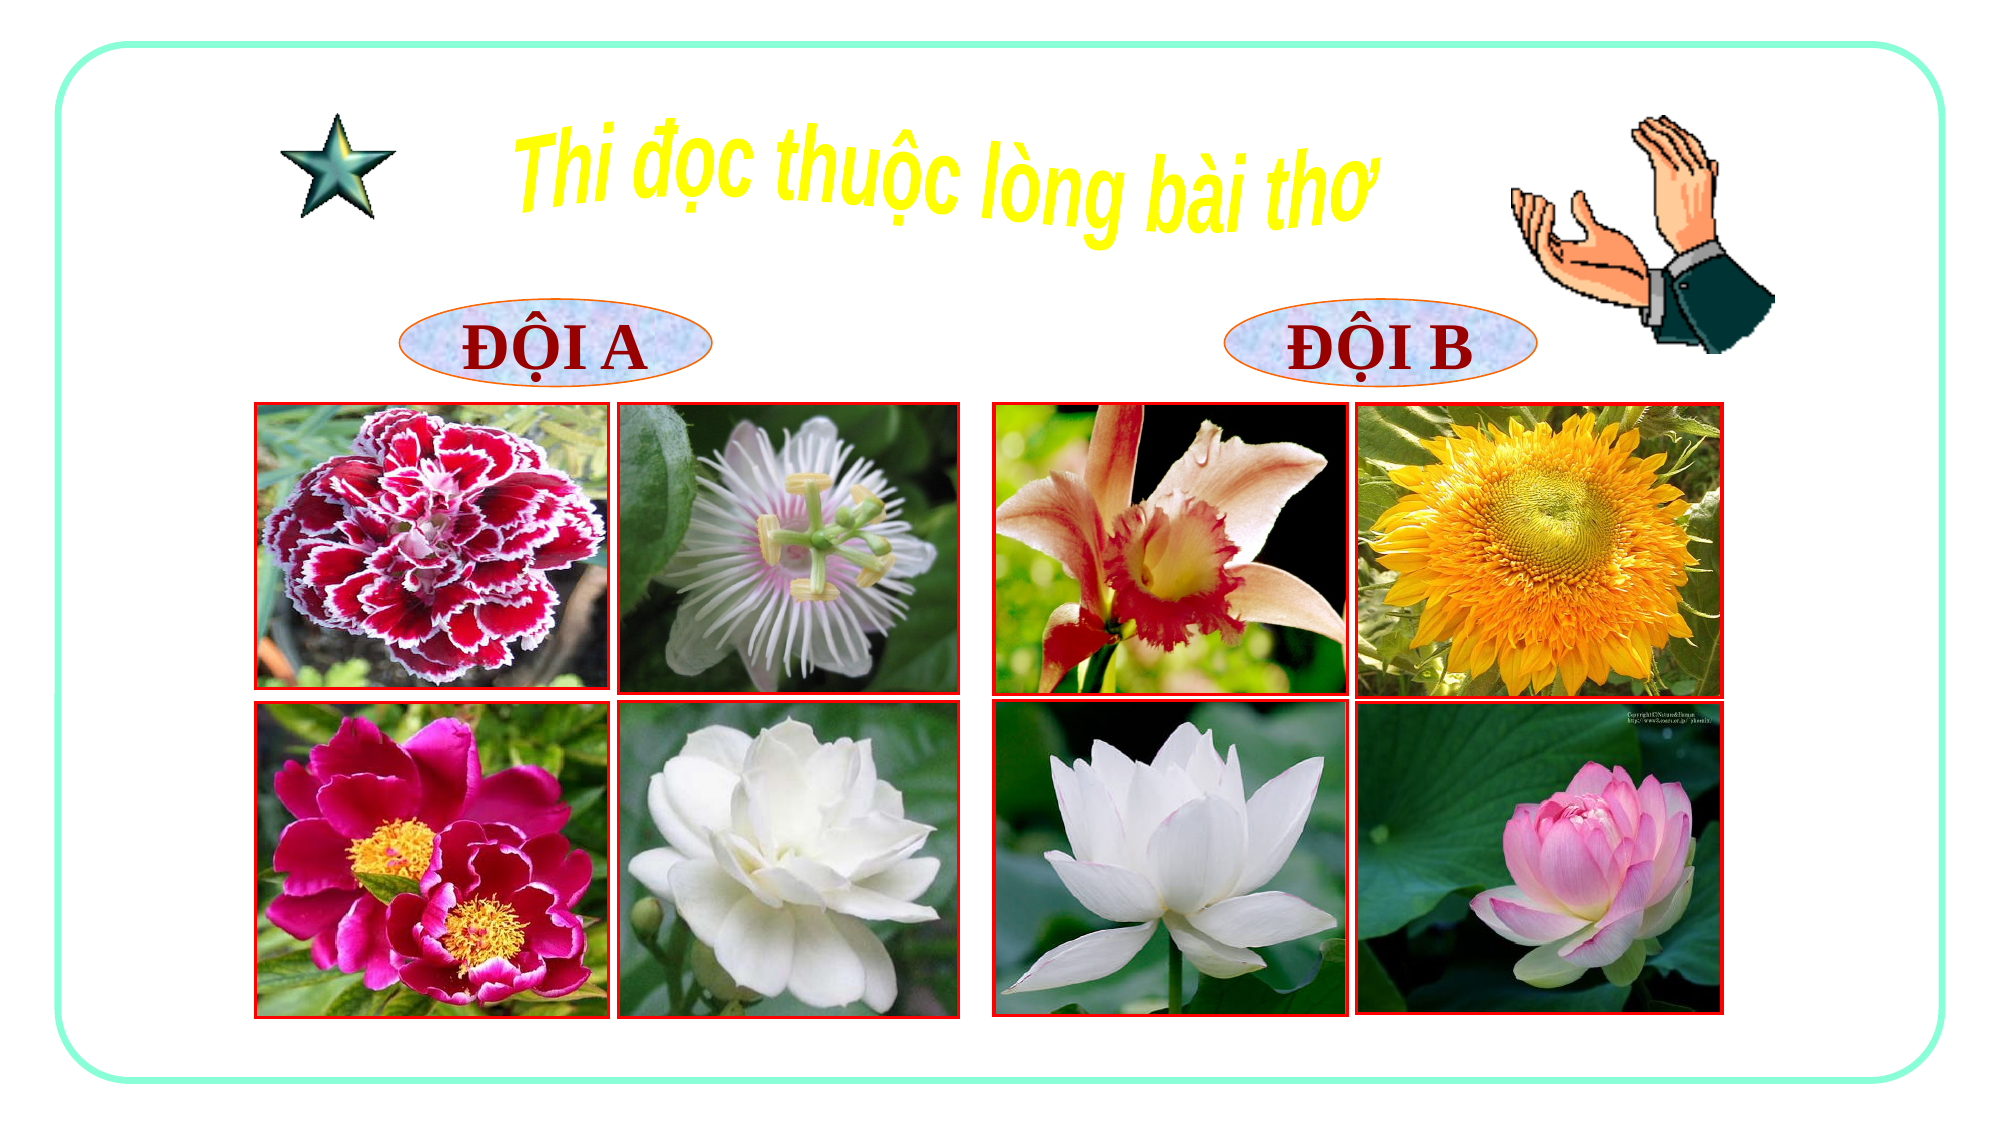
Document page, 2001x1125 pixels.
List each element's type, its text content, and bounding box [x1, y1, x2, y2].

text_box ĐỘI A [399, 298, 712, 387]
picture [257, 704, 608, 1017]
picture [1357, 703, 1721, 1012]
picture [257, 85, 414, 242]
text_box ĐỘI B [1224, 298, 1532, 387]
picture [257, 404, 608, 688]
picture [1511, 115, 1775, 354]
picture [1357, 405, 1721, 696]
picture [995, 405, 1346, 693]
picture [619, 405, 958, 692]
picture [619, 702, 958, 1017]
picture [995, 701, 1346, 1014]
